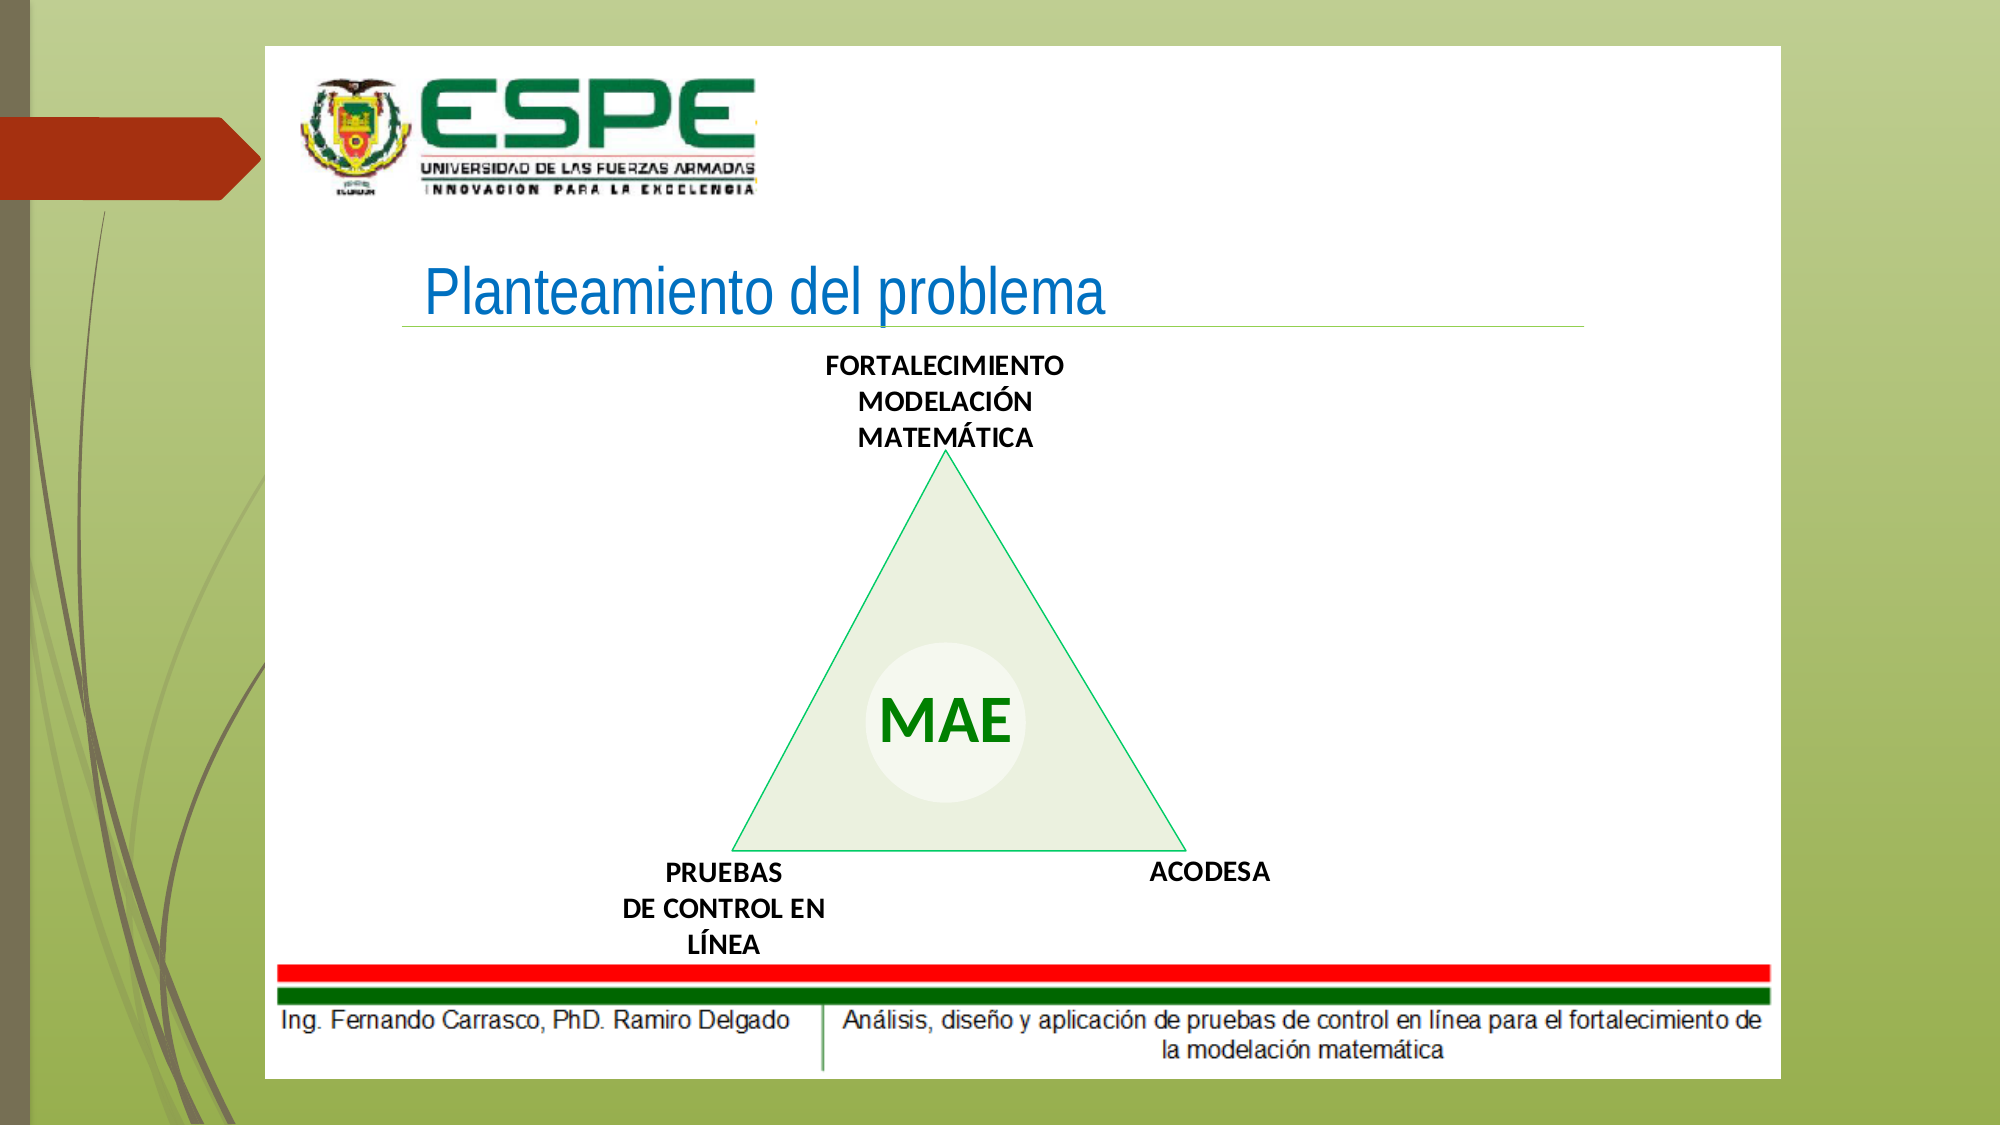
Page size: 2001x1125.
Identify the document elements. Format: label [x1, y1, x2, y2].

picture [265, 46, 1782, 1079]
